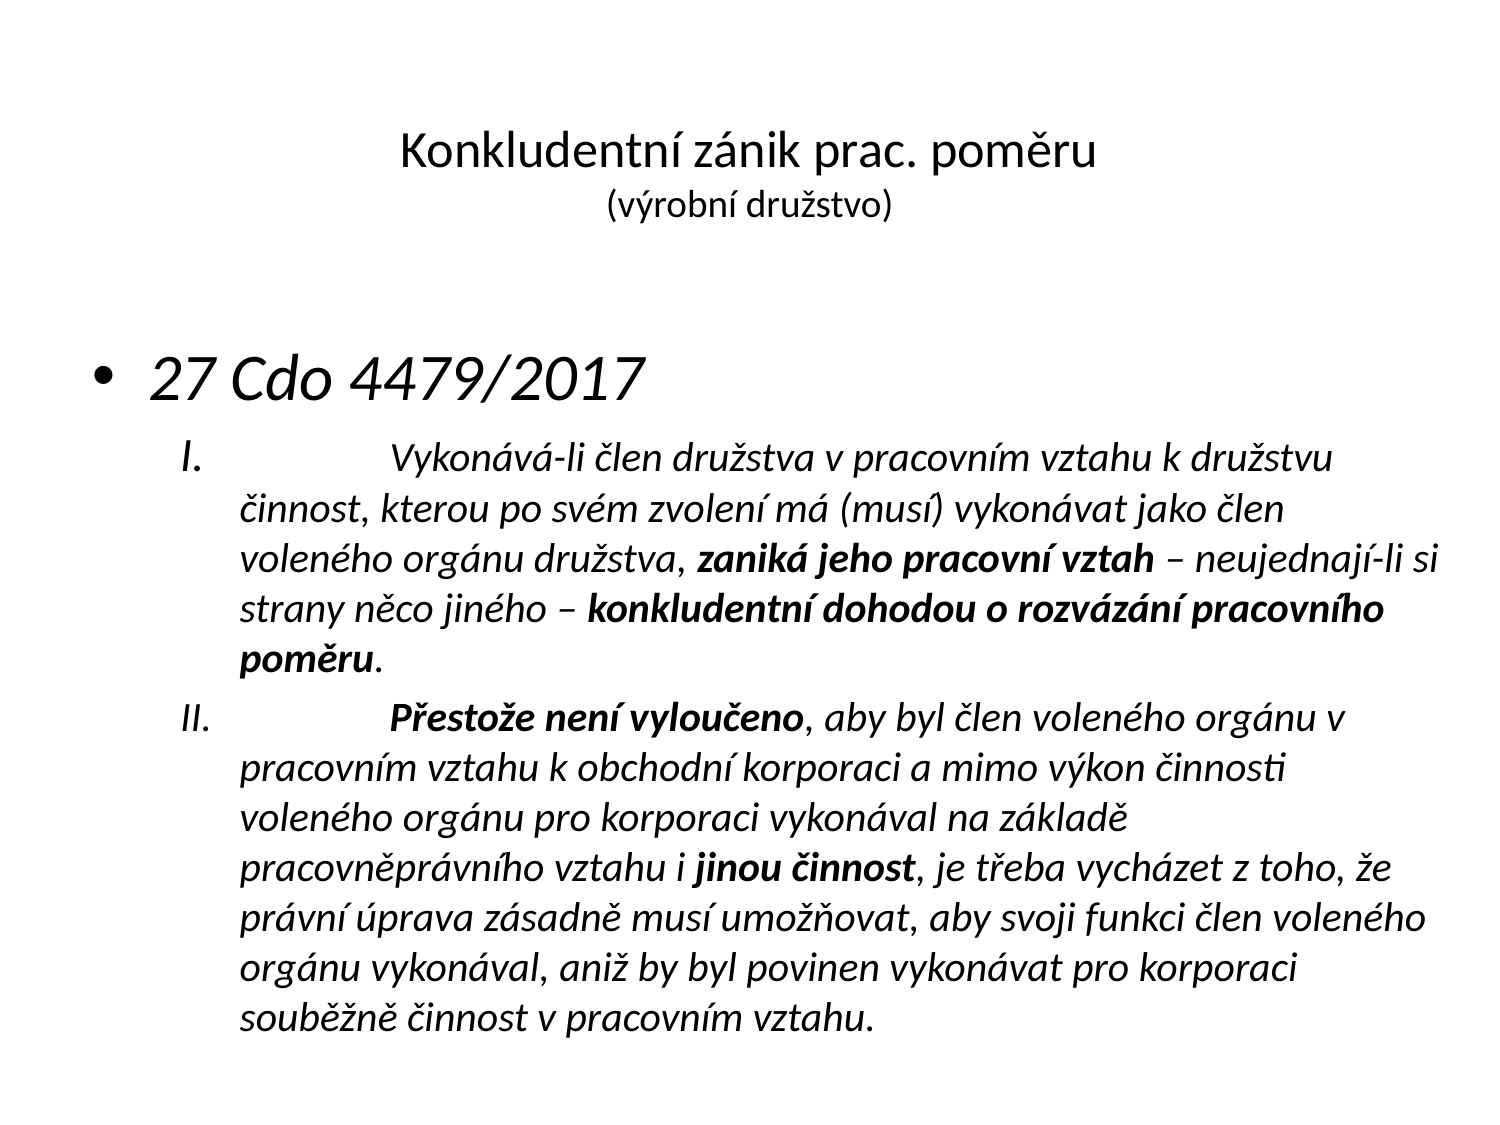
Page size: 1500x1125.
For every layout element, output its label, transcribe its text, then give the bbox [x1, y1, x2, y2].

list 27 Cdo 4479/2017 Vykonává-li člen družstva v pracovním vztahu k družstvu činnost, kterou po svém zvolení má (musí) vykonávat jako člen voleného orgánu družstva, zaniká jeho pracovní vztah – neujednají-li si strany něco jiného – konkludentní dohodou o rozvázání pracovního poměru. Přestože není vyloučeno, aby byl člen voleného orgánu v pracovním vztahu k obchodní korporaci a mimo výkon činnosti voleného orgánu pro korporaci vykonával na základě pracovněprávního vztahu i jinou činnost, je třeba vycházet z toho, že právní úprava zásadně musí umožňovat, aby svoji funkci člen voleného orgánu vykonával, aniž by byl povinen vykonávat pro korporaci souběžně činnost v pracovním vztahu. [76, 326, 1459, 1125]
title Konkludentní zánik prac. poměru (výrobní družstvo) [75, 45, 1425, 233]
